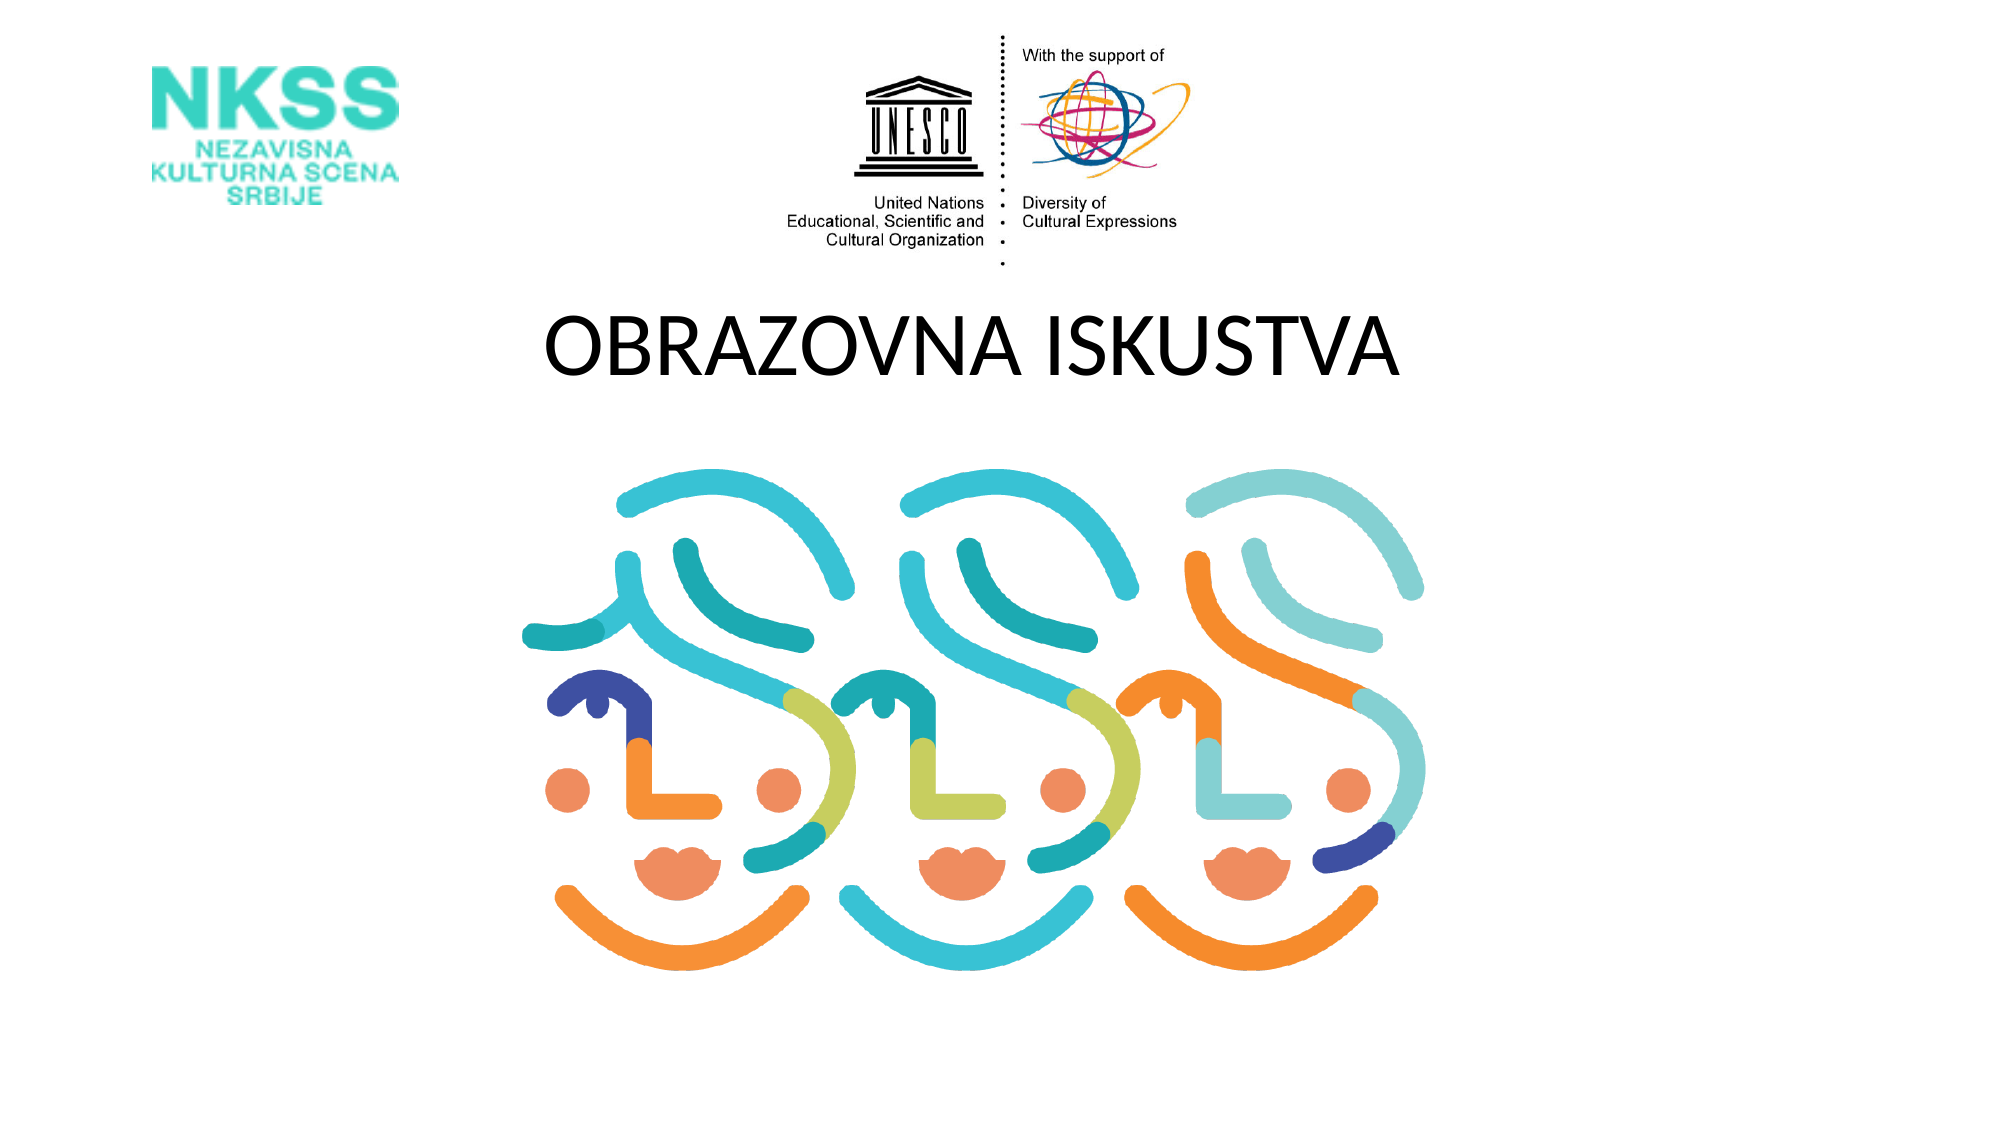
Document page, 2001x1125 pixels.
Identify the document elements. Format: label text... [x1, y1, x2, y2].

picture [779, 33, 1200, 267]
subtitle OBRAZOVNA ISKUSTVA [402, 289, 1543, 415]
picture [472, 437, 1473, 1001]
picture [151, 66, 399, 205]
